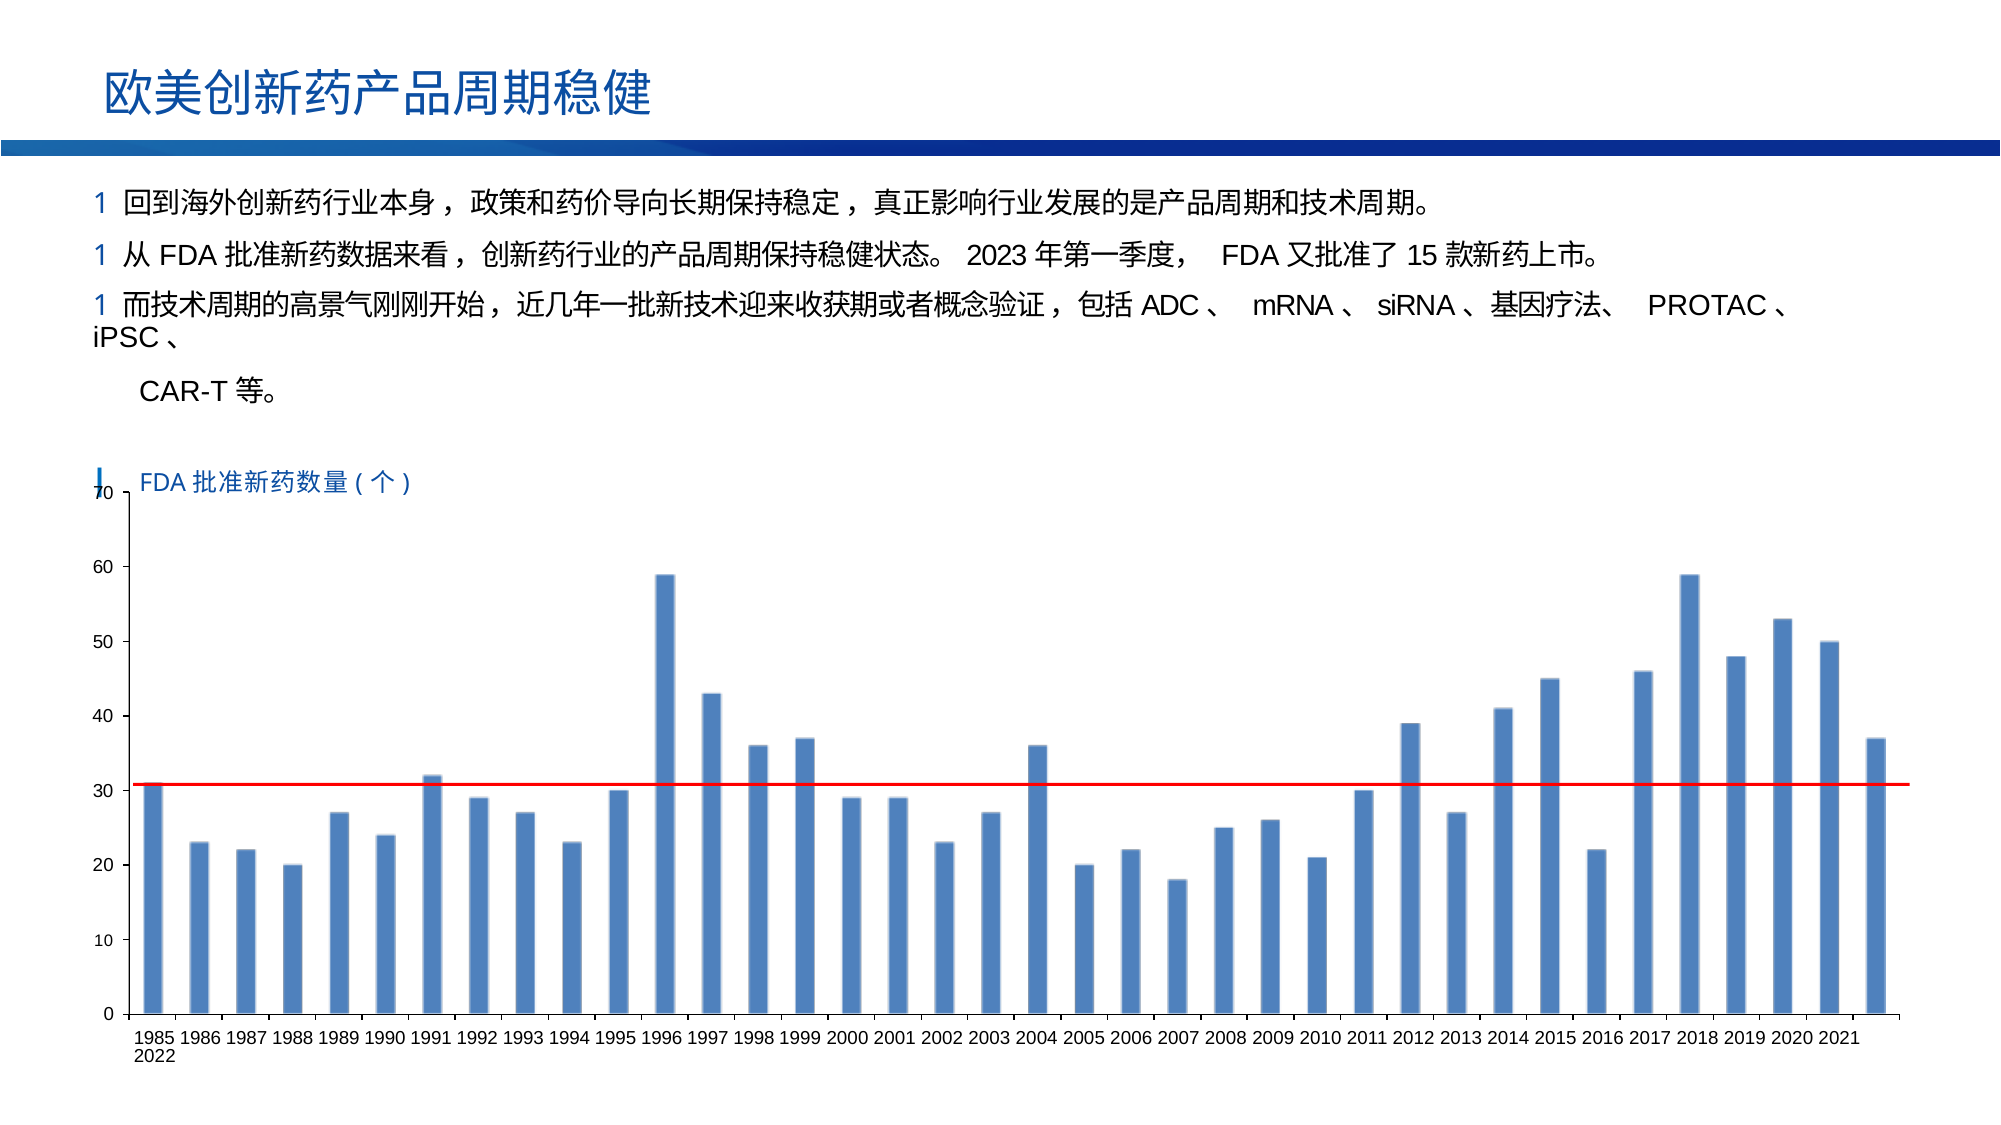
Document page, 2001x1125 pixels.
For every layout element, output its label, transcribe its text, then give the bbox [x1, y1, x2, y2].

picture [1, 140, 2000, 156]
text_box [129, 574, 1910, 1020]
text_box 70 60 50 40 30 20 10 0 [90, 482, 133, 1028]
text_box 欧美创新药产品周期稳健 [101, 62, 655, 125]
text_box 1 回到海外创新药行业本身 ，政策和药价导向长期保持稳定 ，真正影响行业发展的是产品周期和技术周期。 1 从FDA批准新药数据来看 ，创新药行业的产品周期保持稳健状态。2023年第一季度， FDA又批准了15款新药上市。 [90, 183, 1603, 275]
text_box 1985 1986 1987 1988 1989 1990 1991 1992 1993 1994 1995 1996 1997 1998 1999 2000 2001 2002 2003 2004 2005 2006 2007 2008 2009 2010 2011 2012 2013 2014 2015 2016 2017 2018 2019 2020 2021 2022 [131, 1027, 1900, 1050]
text_box 1 而技术周期的高景气刚刚开始 ，近几年一批新技术迎来收获期或者概念验证 ，包括ADC、 mRNA、siRNA、基因疗法、 PROTAC、 iPSC、 CAR-T等。 ┃ FDA批准新药数量(个) [90, 287, 1909, 468]
